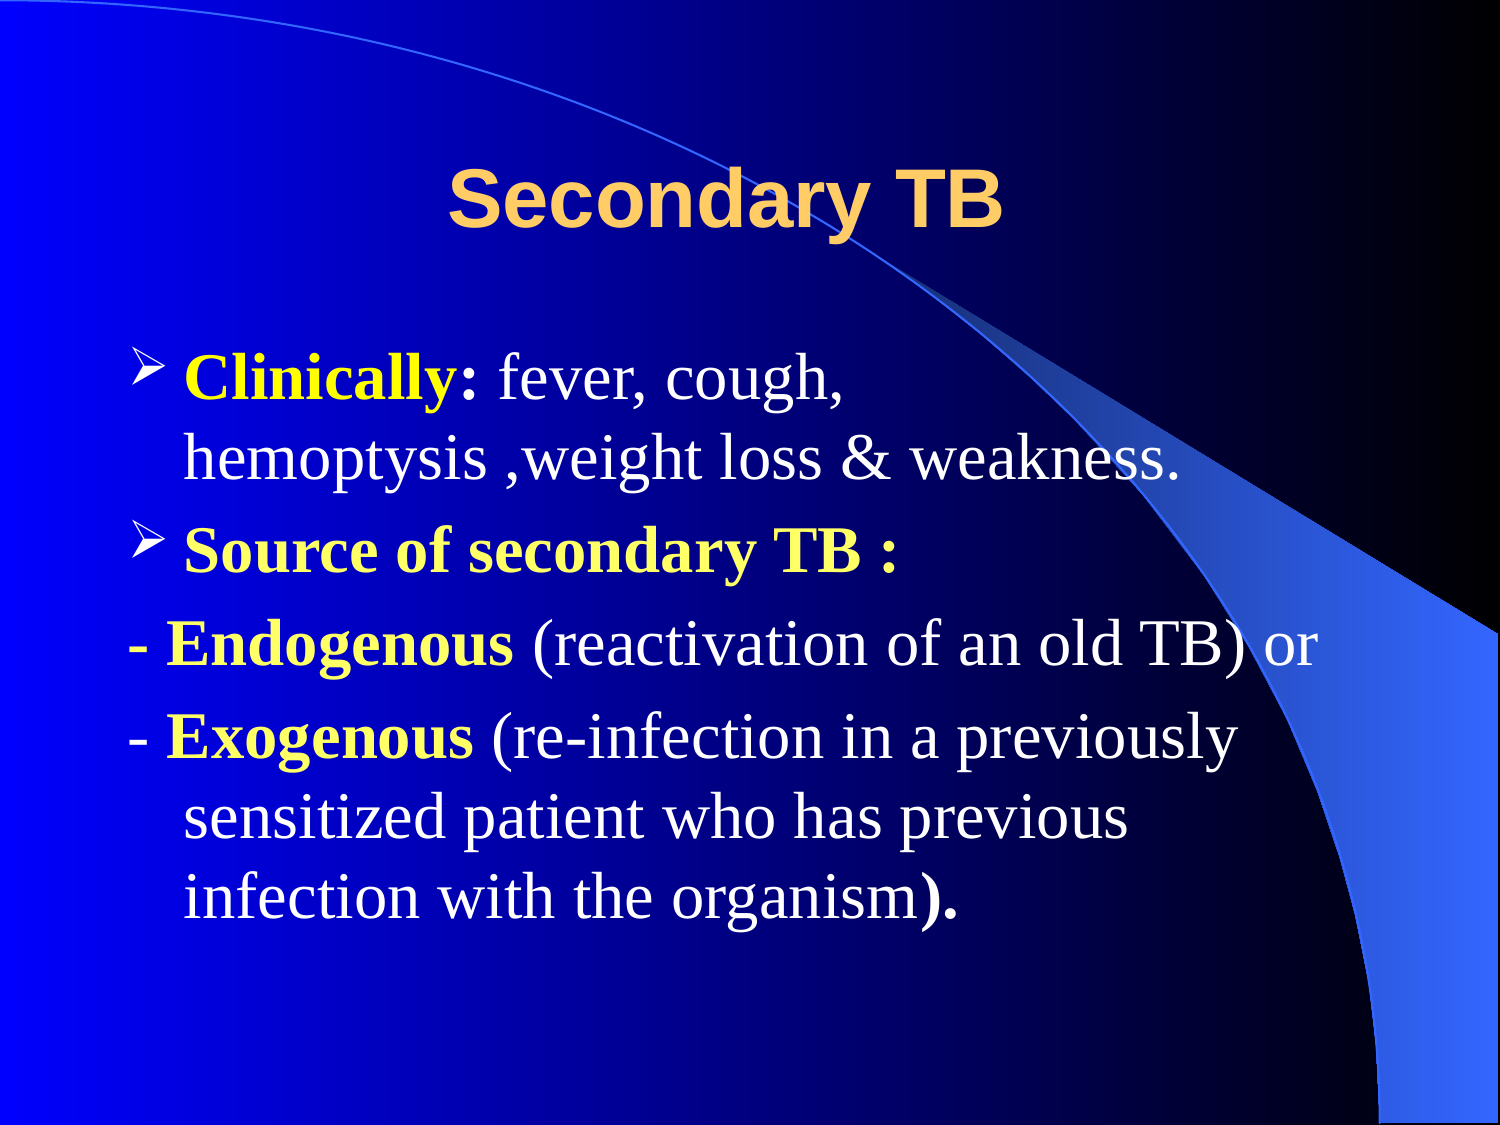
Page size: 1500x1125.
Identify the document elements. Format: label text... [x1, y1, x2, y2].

title Secondary TB [112, 99, 1388, 288]
list Clinically: fever, cough, hemoptysis ,weight loss & weakness. Source of secondary TB : - Endogenous (reactivation of an old TB) or - Exogenous (re-infection in a previously sensitized patient who has previous infection with the organism). [112, 324, 1388, 1001]
